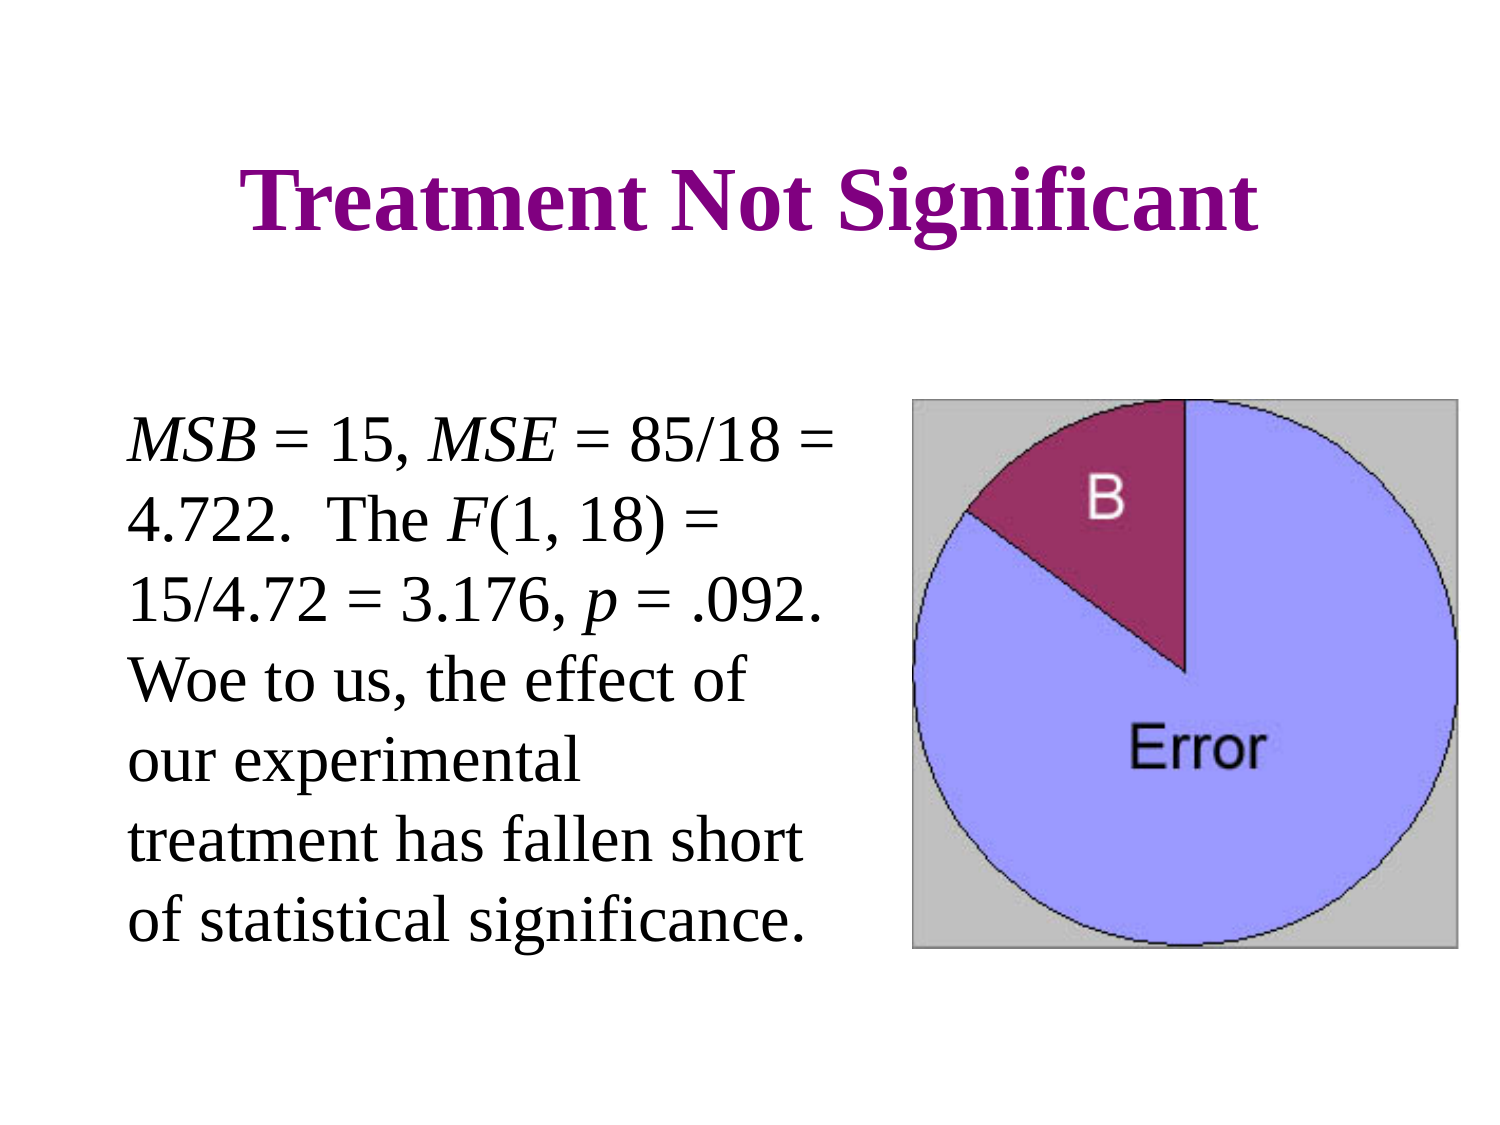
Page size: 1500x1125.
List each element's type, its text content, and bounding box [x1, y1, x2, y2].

picture [912, 399, 1462, 949]
title Treatment Not Significant [112, 99, 1388, 288]
text_box MSB = 15, MSE = 85/18 = 4.722. The F(1, 18) = 15/4.72 = 3.176, p = .092. Woe to us, the effect of our experimental treatment has fallen short of statistical significance. [112, 387, 863, 962]
